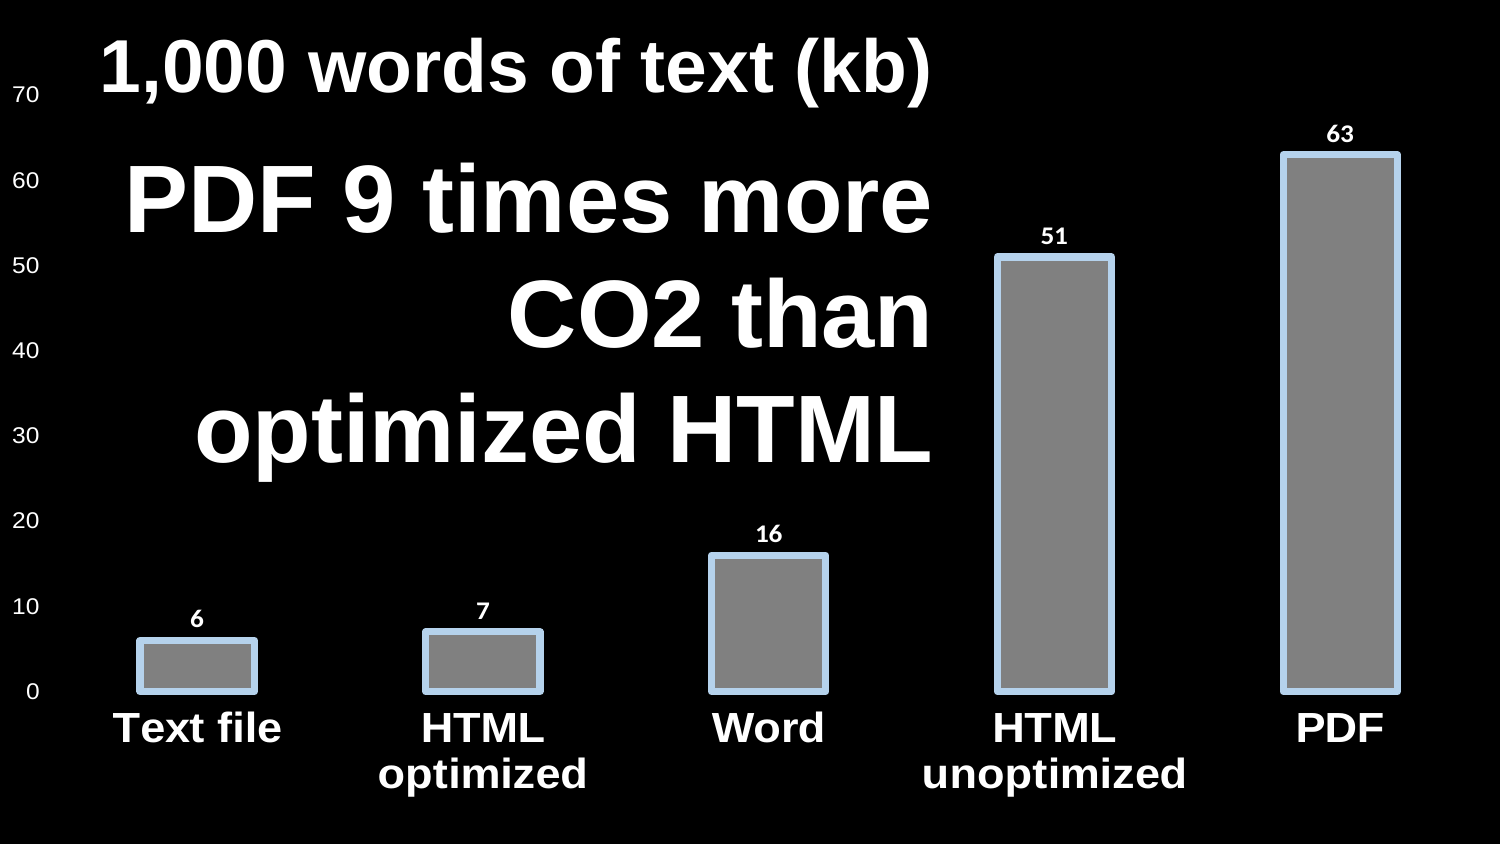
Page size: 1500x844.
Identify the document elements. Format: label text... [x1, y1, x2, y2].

text_box 1,000 words of text (kb) [85, 10, 1028, 82]
chart [12, 82, 1500, 797]
